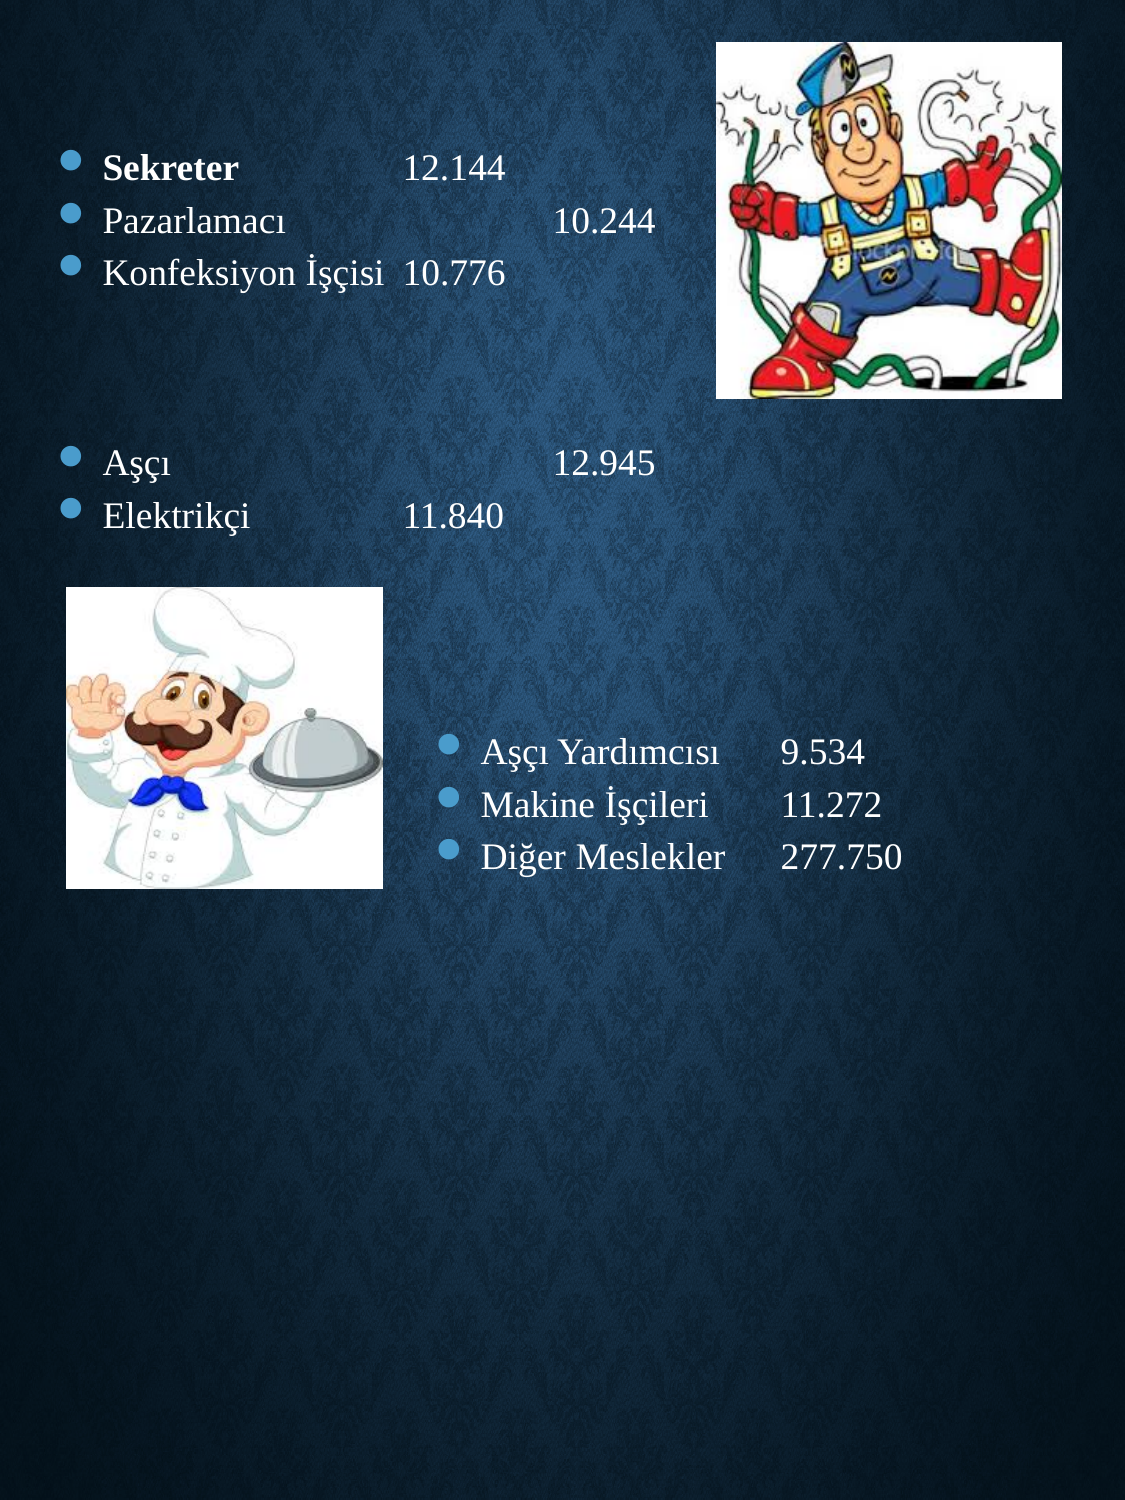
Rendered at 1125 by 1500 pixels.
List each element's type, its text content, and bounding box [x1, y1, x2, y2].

picture [715, 41, 1062, 400]
text_box Aşçı Yardımcısı 9.534 Makine İşçileri 11.272 Diğer Meslekler 277.750 [420, 719, 1083, 885]
picture [65, 586, 384, 890]
text_box Aşçı 12.945 Elektrikçi 11.840 [42, 431, 844, 544]
text_box Sekreter 12.144 Pazarlamacı 10.244 Konfeksiyon İşçisi 10.776 [42, 135, 708, 301]
